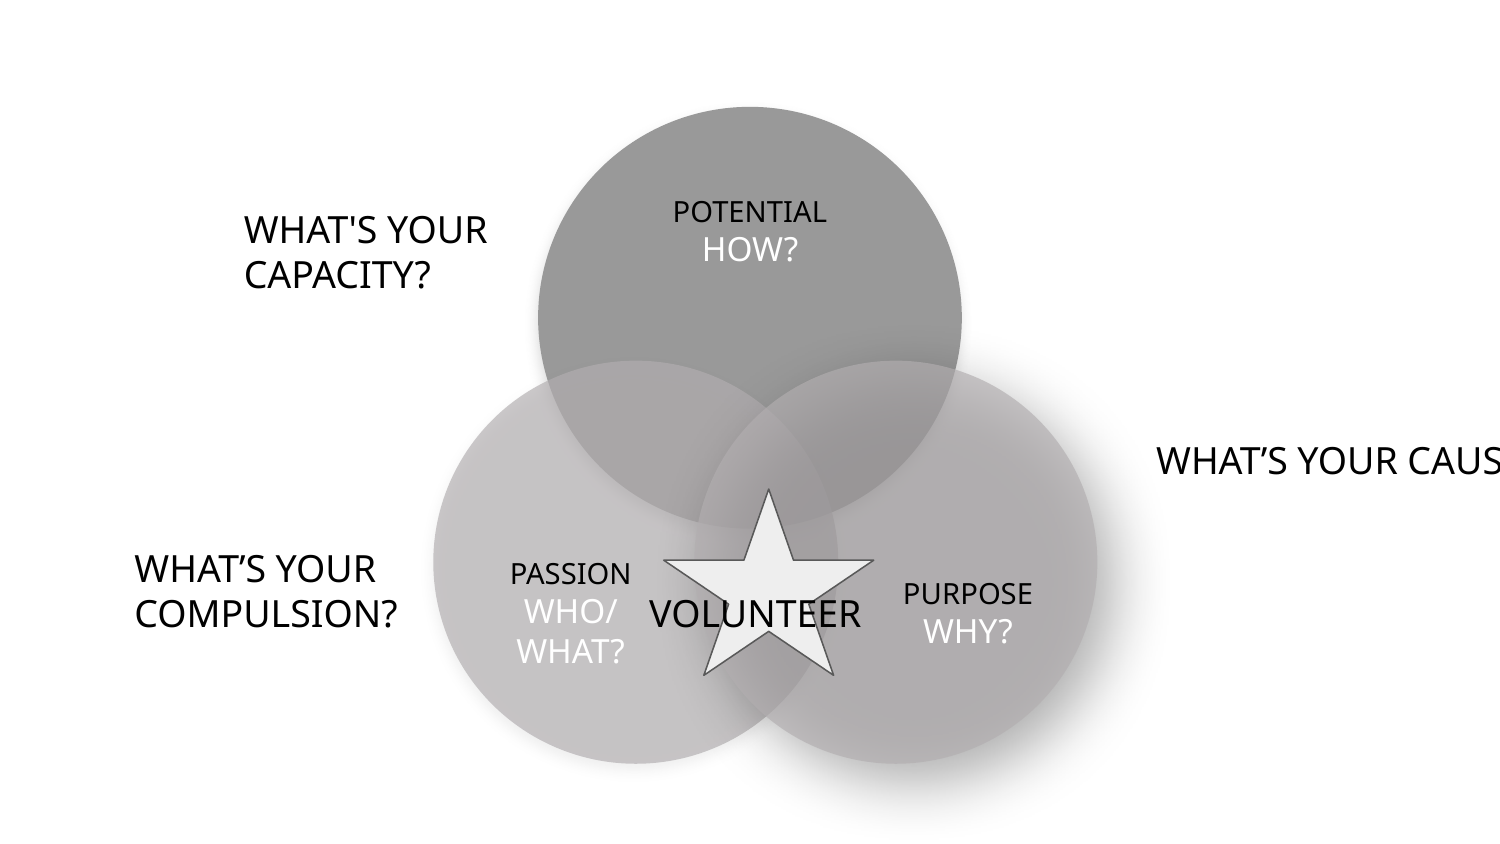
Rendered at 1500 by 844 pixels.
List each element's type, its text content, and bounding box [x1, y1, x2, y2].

text_box [703, 651, 740, 676]
text_box [797, 651, 834, 676]
text_box [664, 562, 671, 575]
text_box VOLUNTEER [634, 575, 904, 651]
text_box POTENTIAL HOW? [636, 178, 864, 283]
text_box [538, 106, 962, 396]
text_box WHAT’S YOUR CAUSE? [1141, 421, 1500, 497]
text_box [453, 650, 728, 764]
text_box [694, 360, 1098, 764]
text_box [436, 360, 755, 560]
text_box WHAT’S YOUR COMPULSION? [119, 529, 565, 650]
text_box [663, 489, 874, 575]
text_box PASSION WHO/ WHAT? [477, 540, 664, 685]
subtitle WHAT'S YOUR CAPACITY? [228, 191, 577, 328]
text_box PURPOSE WHY? [874, 560, 1061, 666]
